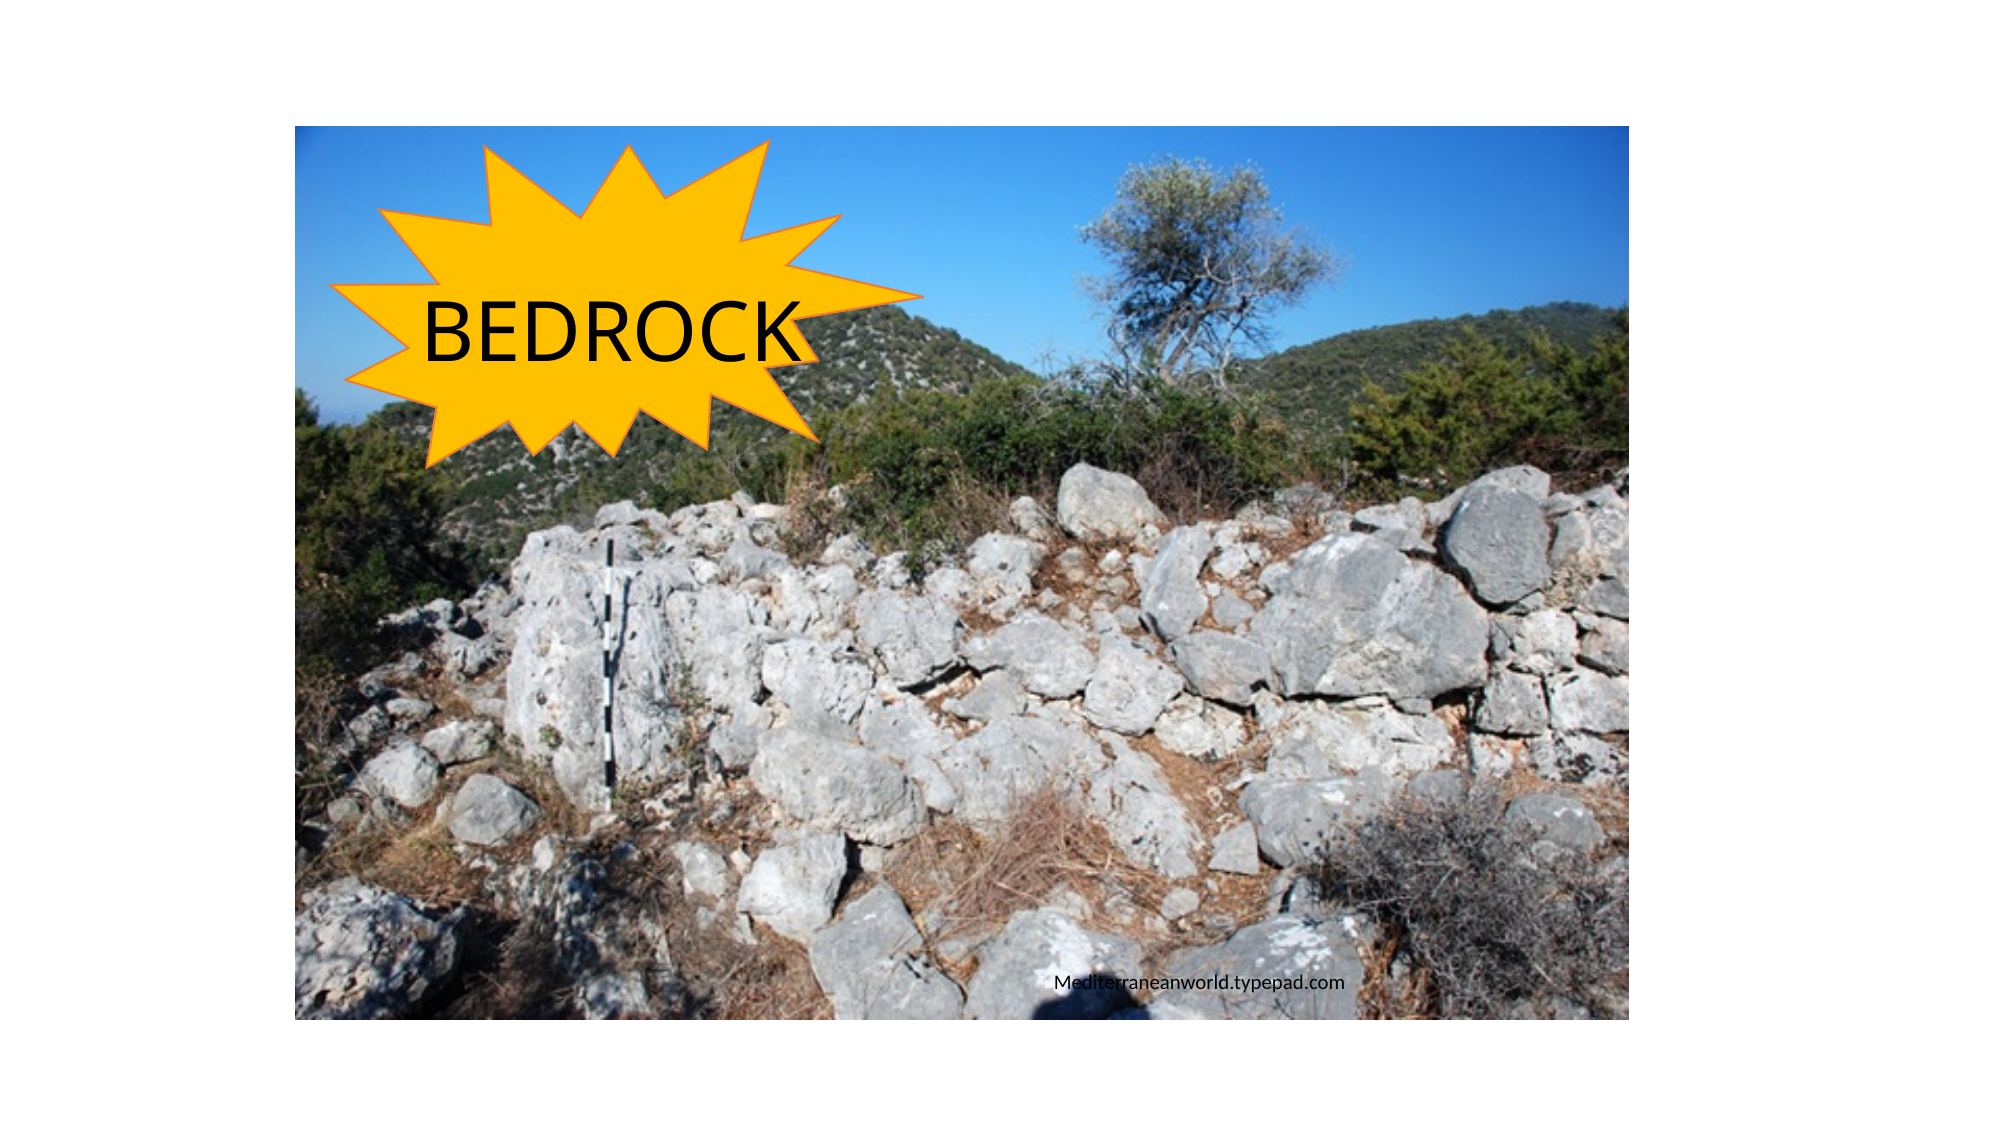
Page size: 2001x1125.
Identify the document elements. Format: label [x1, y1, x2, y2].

picture [295, 126, 1629, 1020]
